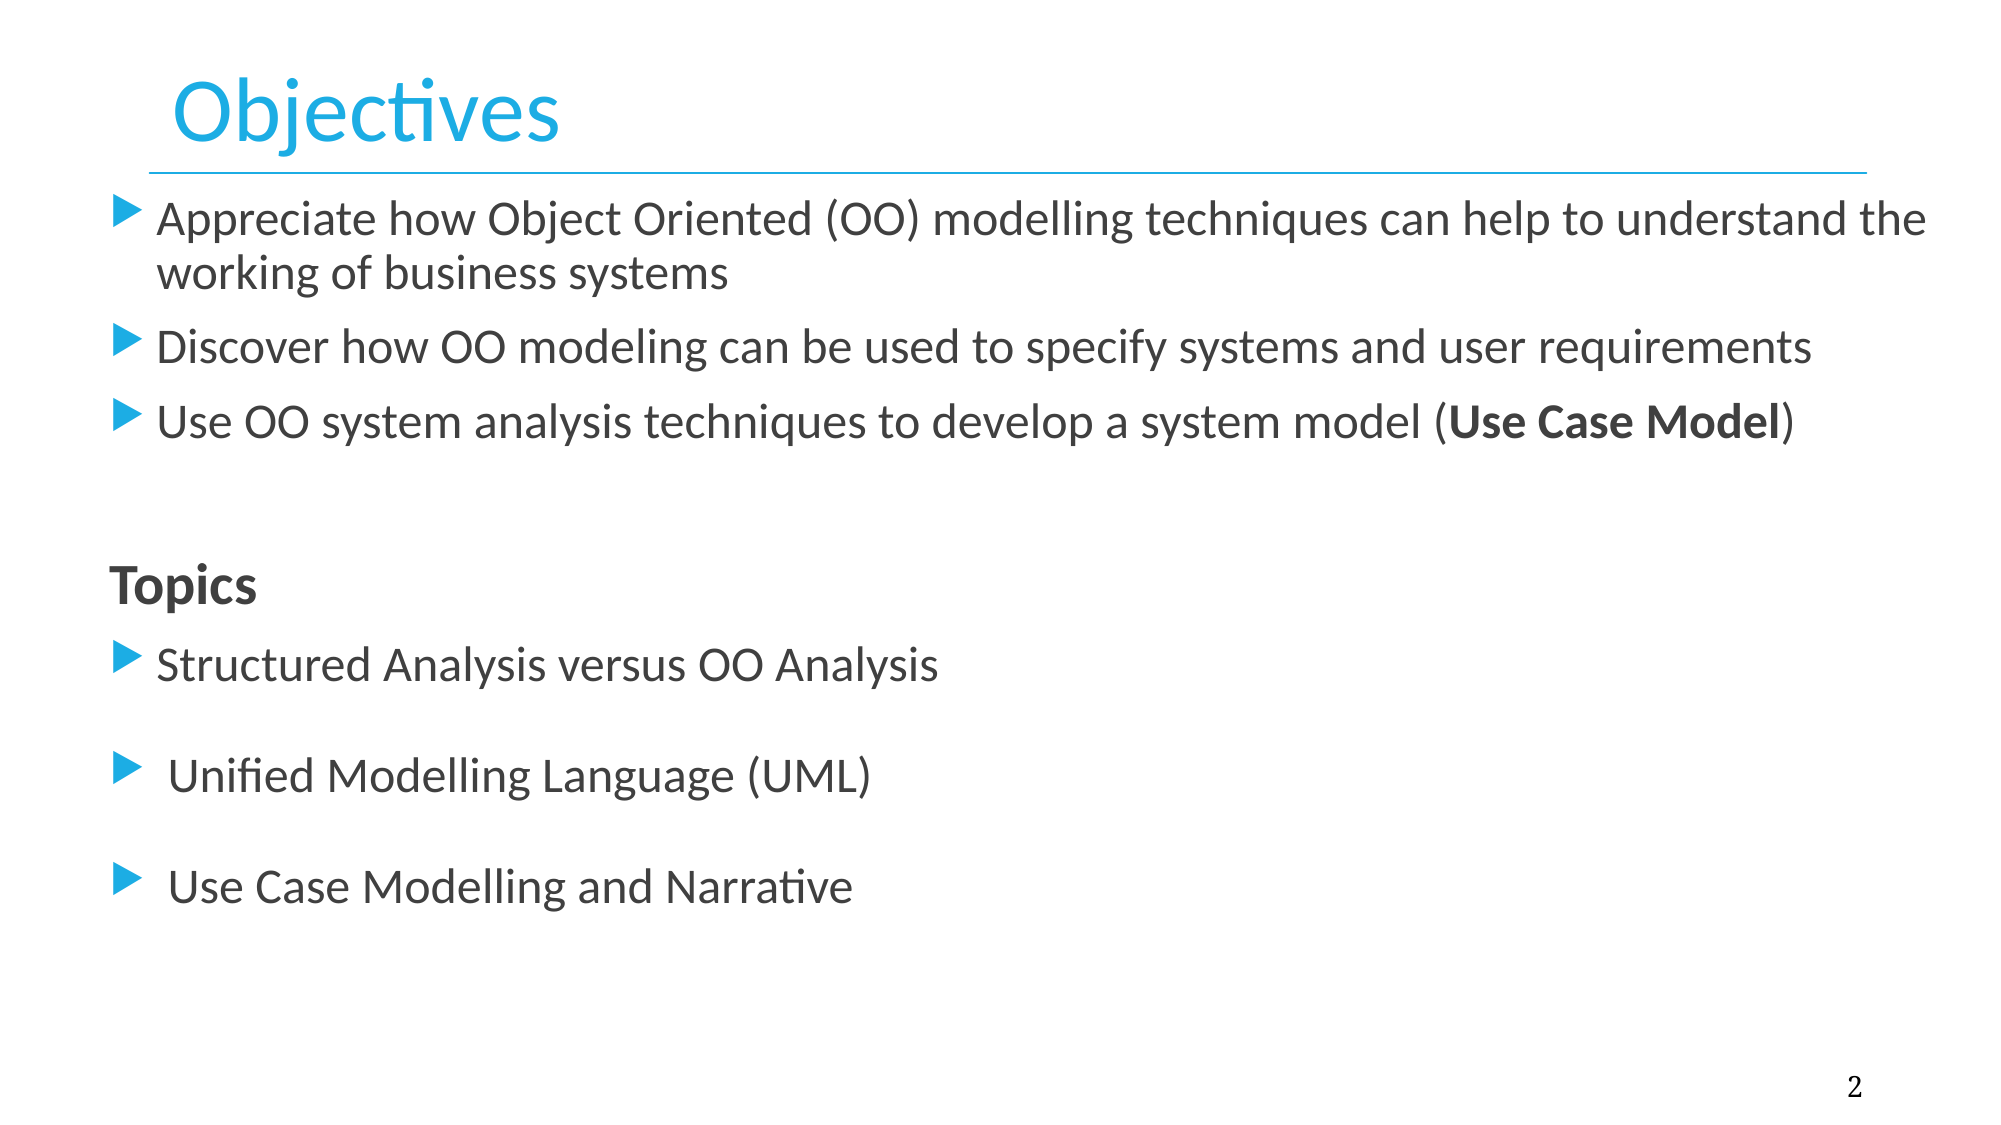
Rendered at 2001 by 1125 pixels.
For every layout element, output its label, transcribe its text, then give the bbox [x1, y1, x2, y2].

title Objectives [157, 42, 1859, 184]
slide_number 2 [1740, 1057, 1879, 1118]
list Appreciate how Object Oriented (OO) modelling techniques can help to understand the working of business systems Discover how OO modeling can be used to specify systems and user requirements Use OO system analysis techniques to develop a system model (Use Case Model) Topics Structured Analysis versus OO Analysis Unified Modelling Language (UML) Use Case Modelling and Narrative [19, 184, 1981, 1065]
